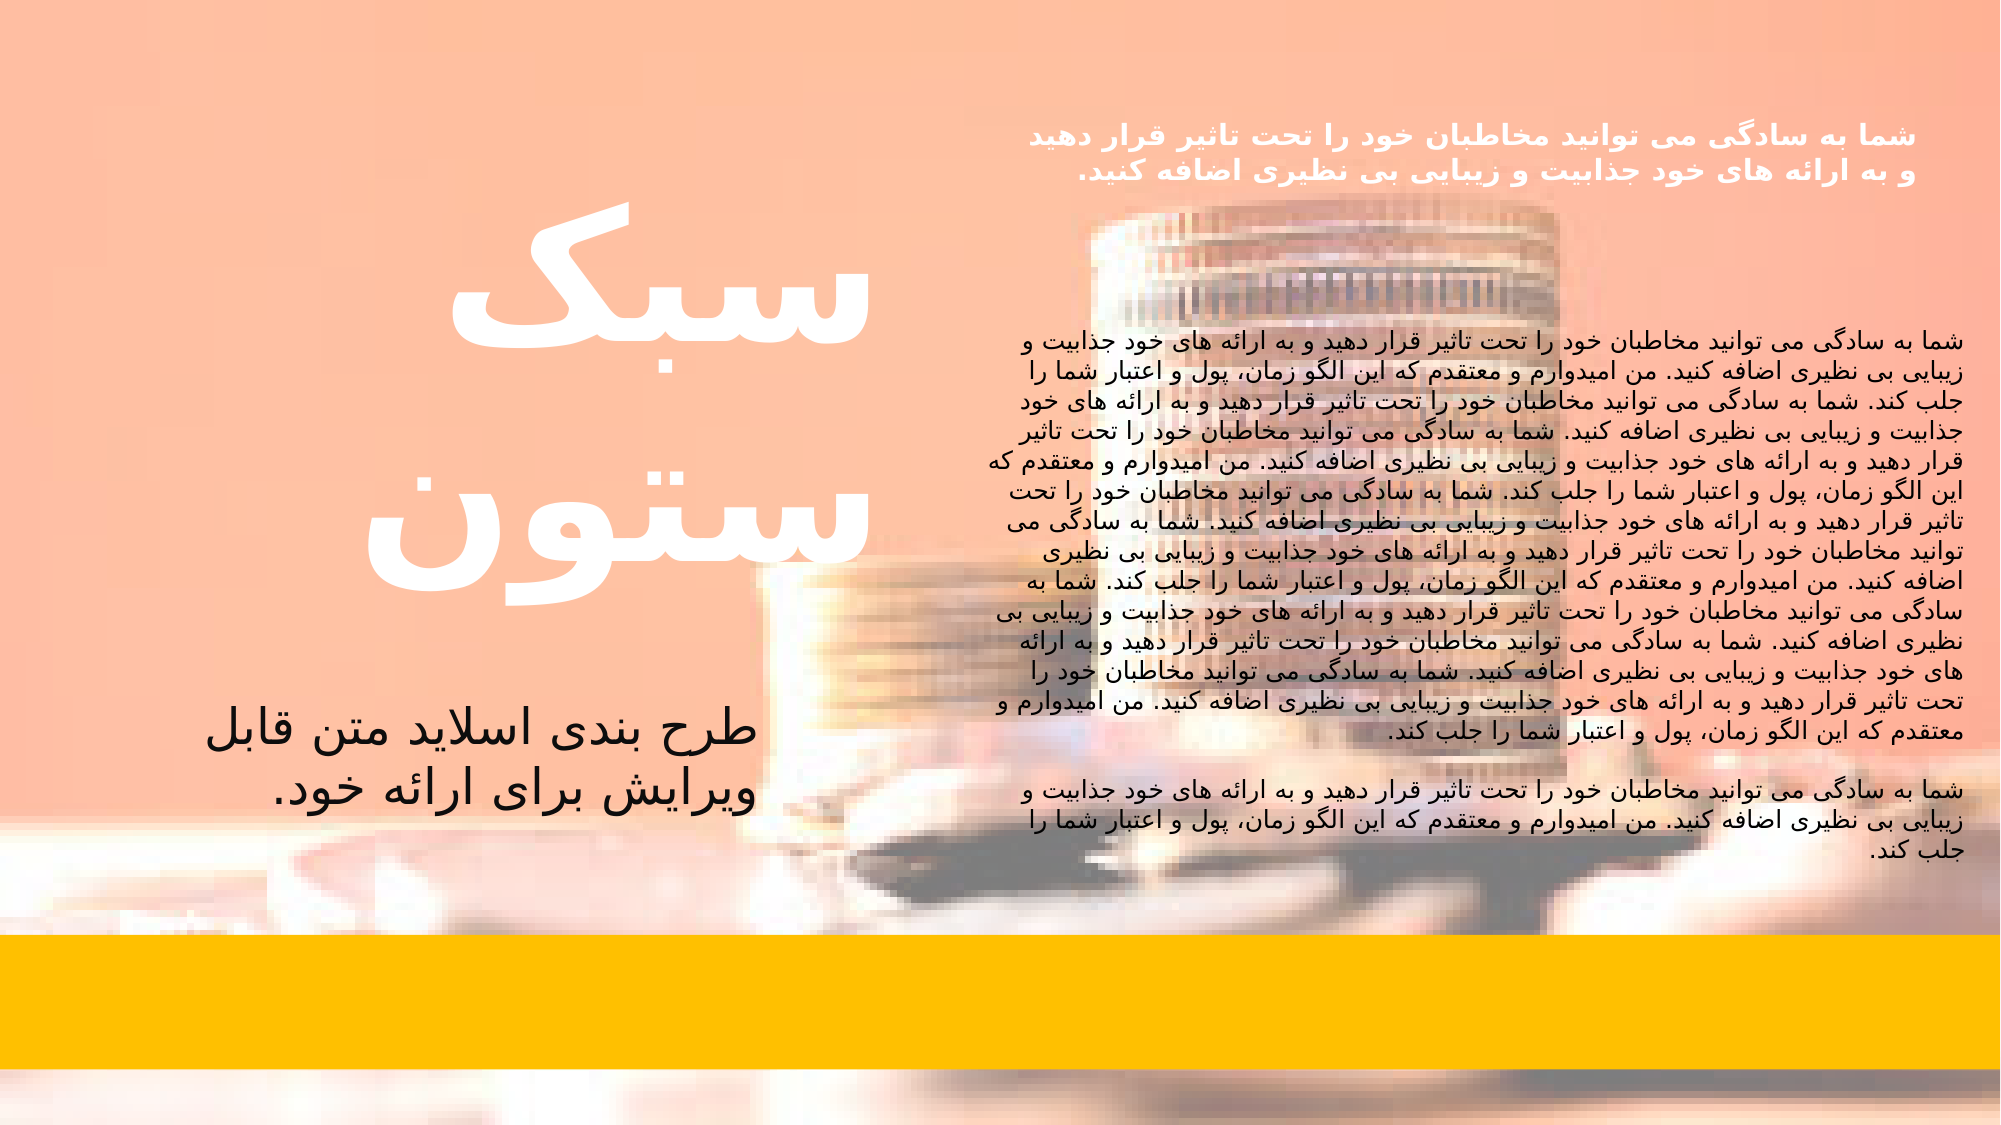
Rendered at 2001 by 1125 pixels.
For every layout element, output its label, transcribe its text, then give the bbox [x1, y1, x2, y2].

text_box [0, 934, 2000, 1070]
text_box سبک ستون [102, 150, 899, 606]
text_box شما به سادگی می توانید مخاطبان خود را تحت تاثیر قرار دهید و به ارائه های خود جذابیت و زیبایی بی نظیری اضافه کنید. [999, 109, 1933, 194]
text_box شما به سادگی می توانید مخاطبان خود را تحت تاثیر قرار دهید و به ارائه های خود جذابیت و زیبایی بی نظیری اضافه کنید. من امیدوارم و معتقدم که این الگو زمان، پول و اعتبار شما را جلب کند. شما به سادگی می توانید مخاطبان خود را تحت تاثیر قرار دهید و به ارائه های خود جذابیت و زیبایی بی نظیری اضافه کنید. شما به سادگی می توانید مخاطبان خود را تحت تاثیر قرار دهید و به ارائه های خود جذابیت و زیبایی بی نظیری اضافه کنید. من امیدوارم و معتقدم که این الگو زمان، پول و اعتبار شما را جلب کند. شما به سادگی می توانید مخاطبان خود را تحت تاثیر قرار دهید و به ارائه های خود جذابیت و زیبایی بی نظیری اضافه کنید. شما به سادگی می توانید مخاطبان خود را تحت تاثیر قرار دهید و به ارائه های خود جذابیت و زیبایی بی نظیری اضافه کنید. من امیدوارم و معتقدم که این الگو زمان، پول و اعتبار شما را جلب کند. شما به سادگی می توانید مخاطبان خود را تحت تاثیر قرار دهید و به ارائه های خود جذابیت و زیبایی بی نظیری اضافه کنید. شما به سادگی می توانید مخاطبان خود را تحت تاثیر قرار دهید و به ارائه های خود جذابیت و زیبایی بی نظیری اضافه کنید. شما به سادگی می توانید مخاطبان خود را تحت تاثیر قرار دهید و به ارائه های خود جذابیت و زیبایی بی نظیری اضافه کنید. من امیدوارم و معتقدم که این الگو زمان، پول و اعتبار شما را جلب کند. شما به سادگی می توانید مخاطبان خود را تحت تاثیر قرار دهید و به ارائه های خود جذابیت و زیبایی بی نظیری اضافه کنید. من امیدوارم و معتقدم که این الگو زمان، پول و اعتبار شما را جلب کند. [964, 317, 1981, 872]
text_box طرح بندی اسلاید متن قابل ویرایش برای ارائه خود. [102, 687, 775, 823]
